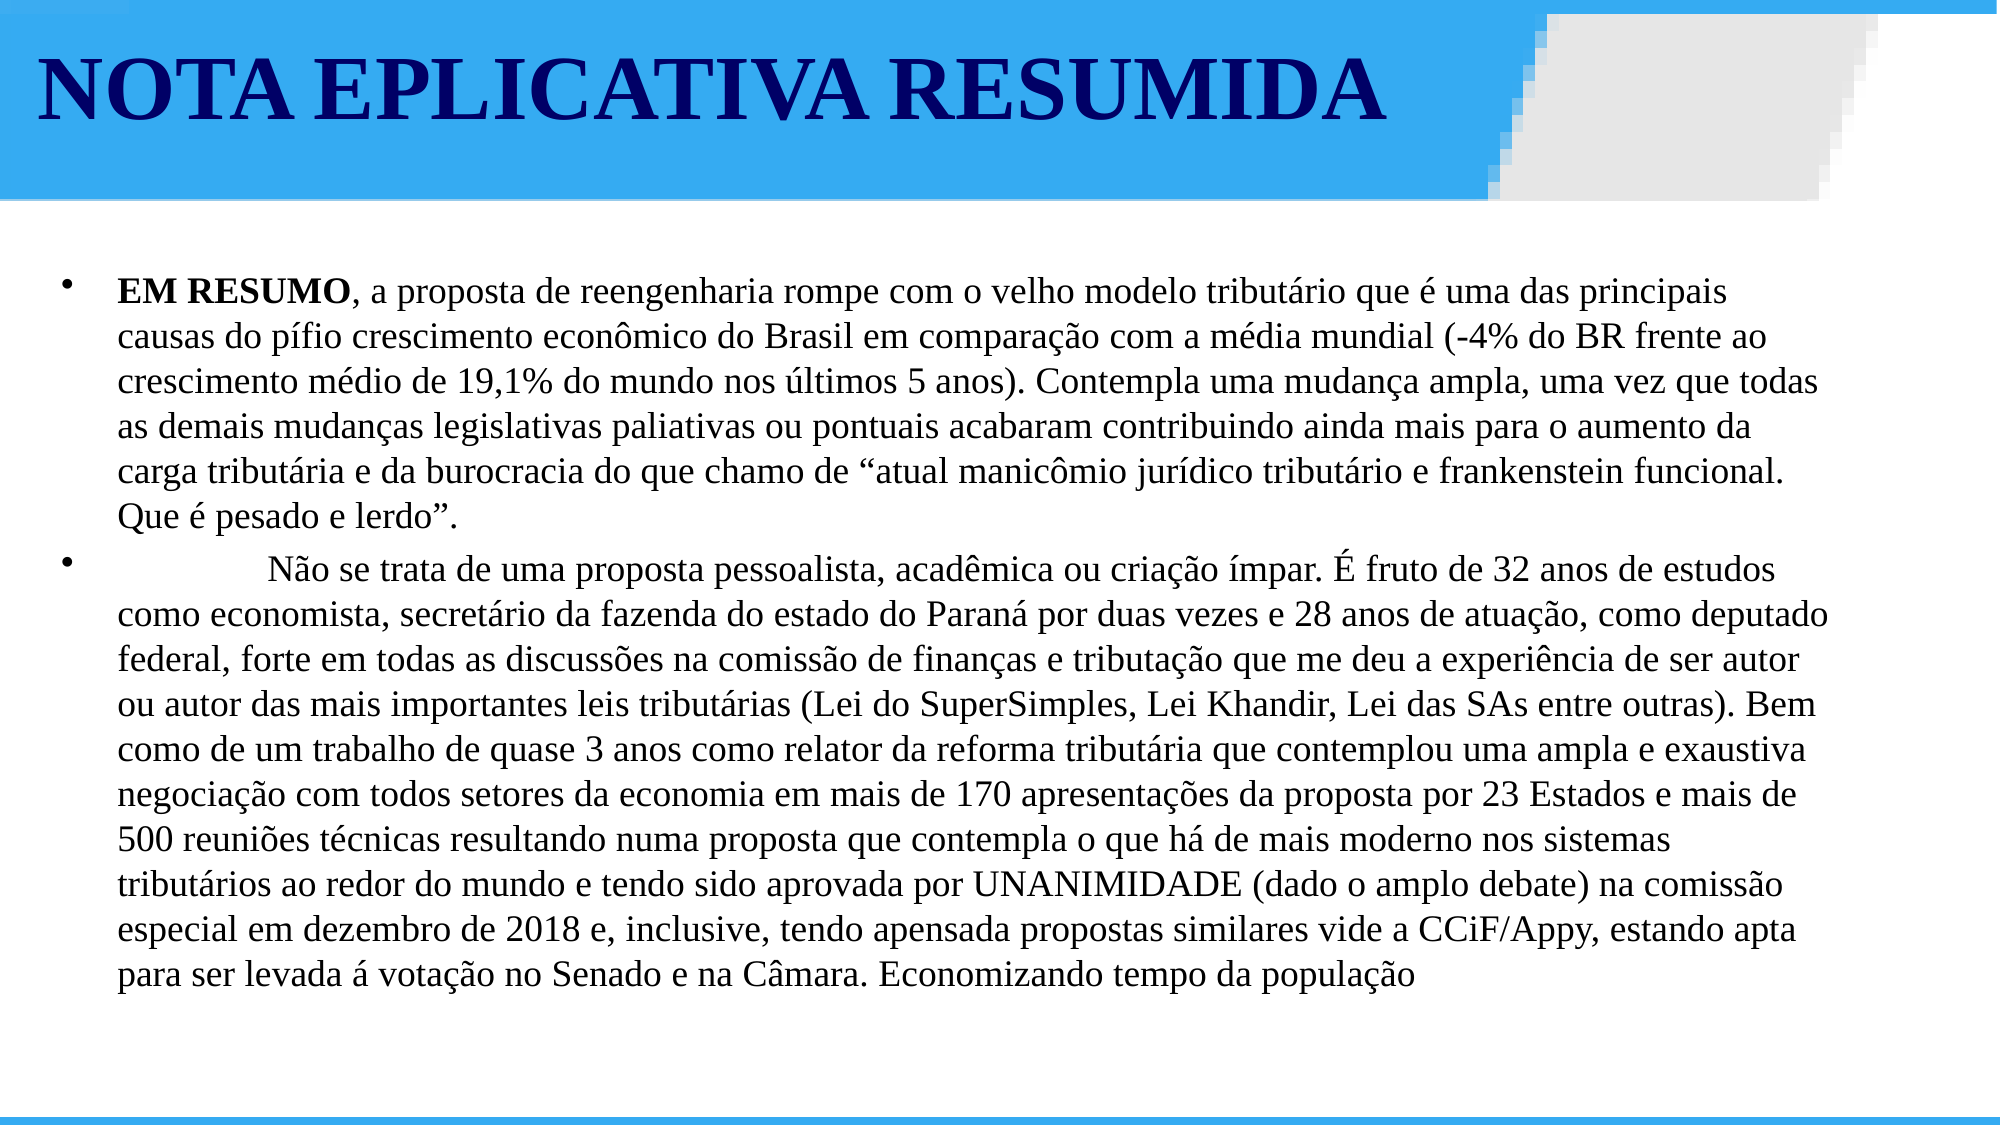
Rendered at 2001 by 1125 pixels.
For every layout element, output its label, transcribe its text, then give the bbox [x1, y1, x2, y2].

title NOTA EPLICATIVA RESUMIDA [23, 20, 1824, 208]
list EM RESUMO, a proposta de reengenharia rompe com o velho modelo tributário que é uma das principais causas do pífio crescimento econômico do Brasil em comparação com a média mundial (-4% do BR frente ao crescimento médio de 19,1% do mundo nos últimos 5 anos). Contempla uma mudança ampla, uma vez que todas as demais mudanças legislativas paliativas ou pontuais acabaram contribuindo ainda mais para o aumento da carga tributária e da burocracia do que chamo de “atual manicômio jurídico tributário e frankenstein funcional. Que é pesado e lerdo”. Não se trata de uma proposta pessoalista, acadêmica ou criação ímpar. É fruto de 32 anos de estudos como economista, secretário da fazenda do estado do Paraná por duas vezes e 28 anos de atuação, como deputado federal, forte em todas as discussões na comissão de finanças e tributação que me deu a experiência de ser autor ou autor das mais importantes leis tributárias (Lei do SuperSimples, Lei Khandir, Lei das SAs entre outras). Bem como de um trabalho de quase 3 anos como relator da reforma tributária que contemplou uma ampla e exaustiva negociação com todos setores da economia em mais de 170 apresentações da proposta por 23 Estados e mais de 500 reuniões técnicas resultando numa proposta que contempla o que há de mais moderno nos sistemas tributários ao redor do mundo e tendo sido aprovada por UNANIMIDADE (dado o amplo debate) na comissão especial em dezembro de 2018 e, inclusive, tendo apensada propostas similares vide a CCiF/Appy, estando apta para ser levada á votação no Senado e na Câmara. Economizando tempo da população [46, 258, 1847, 1002]
